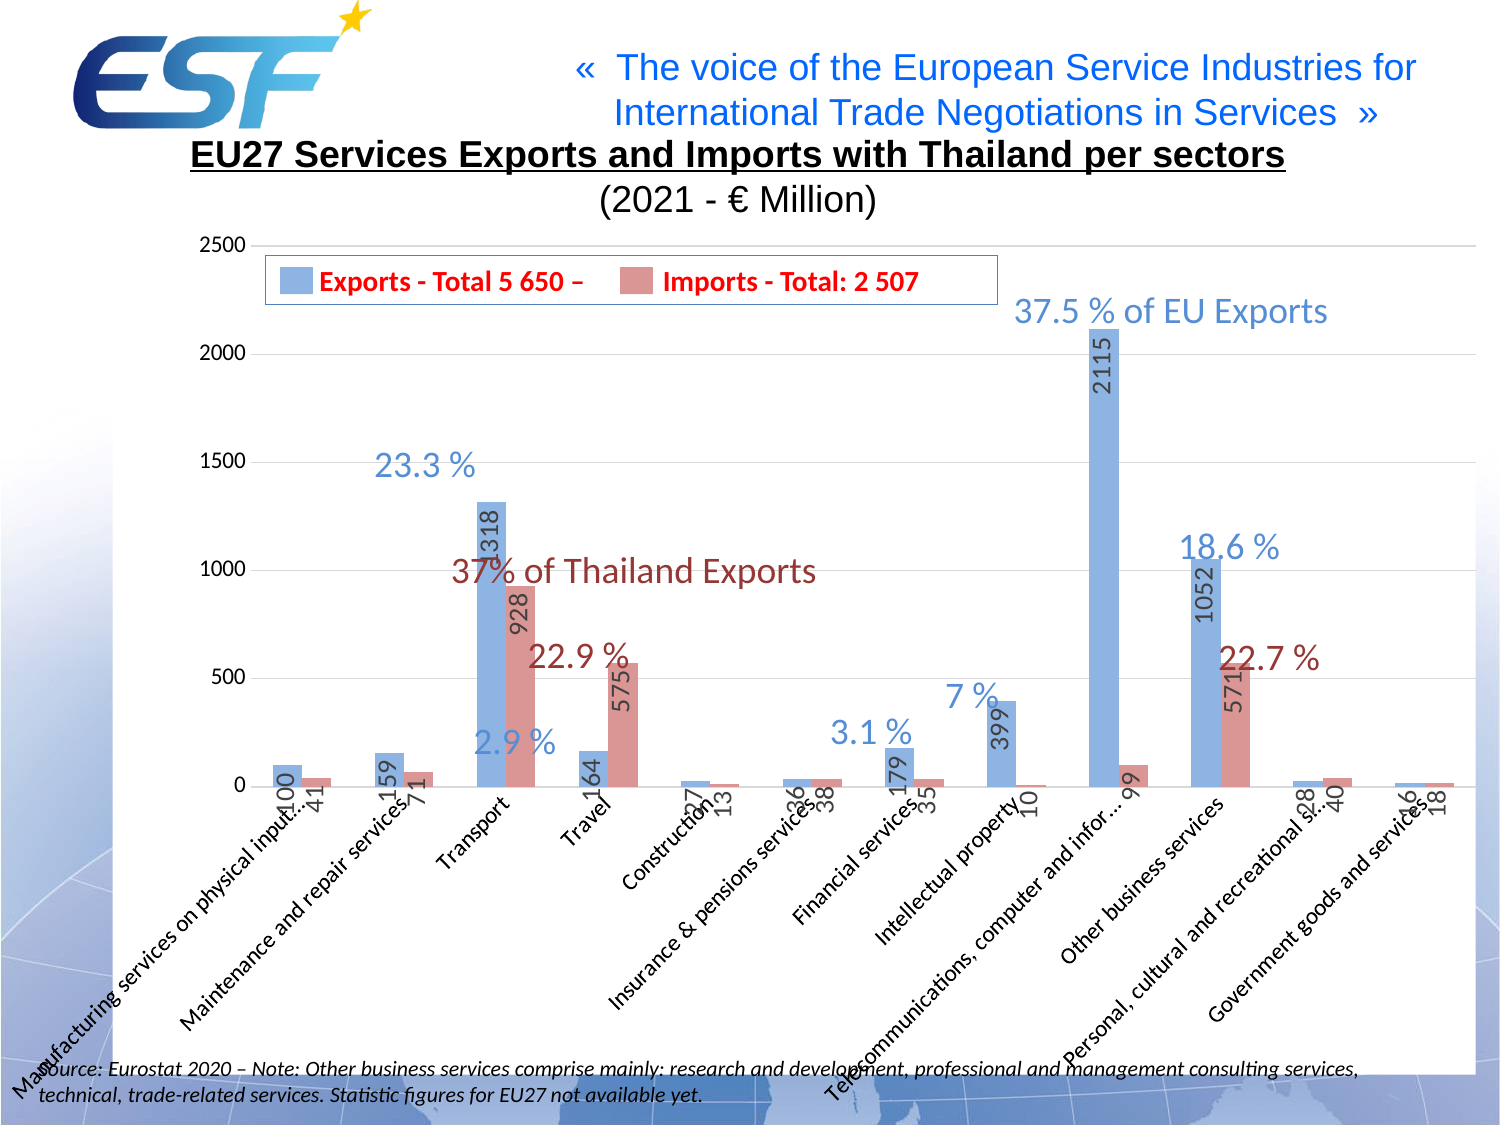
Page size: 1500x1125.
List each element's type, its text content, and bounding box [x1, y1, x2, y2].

text_box EU27 Services Exports and Imports with Thailand per sectors (2021 - € Million) [135, 123, 1341, 228]
chart [8, 231, 1477, 1109]
picture [0, 0, 1500, 1125]
